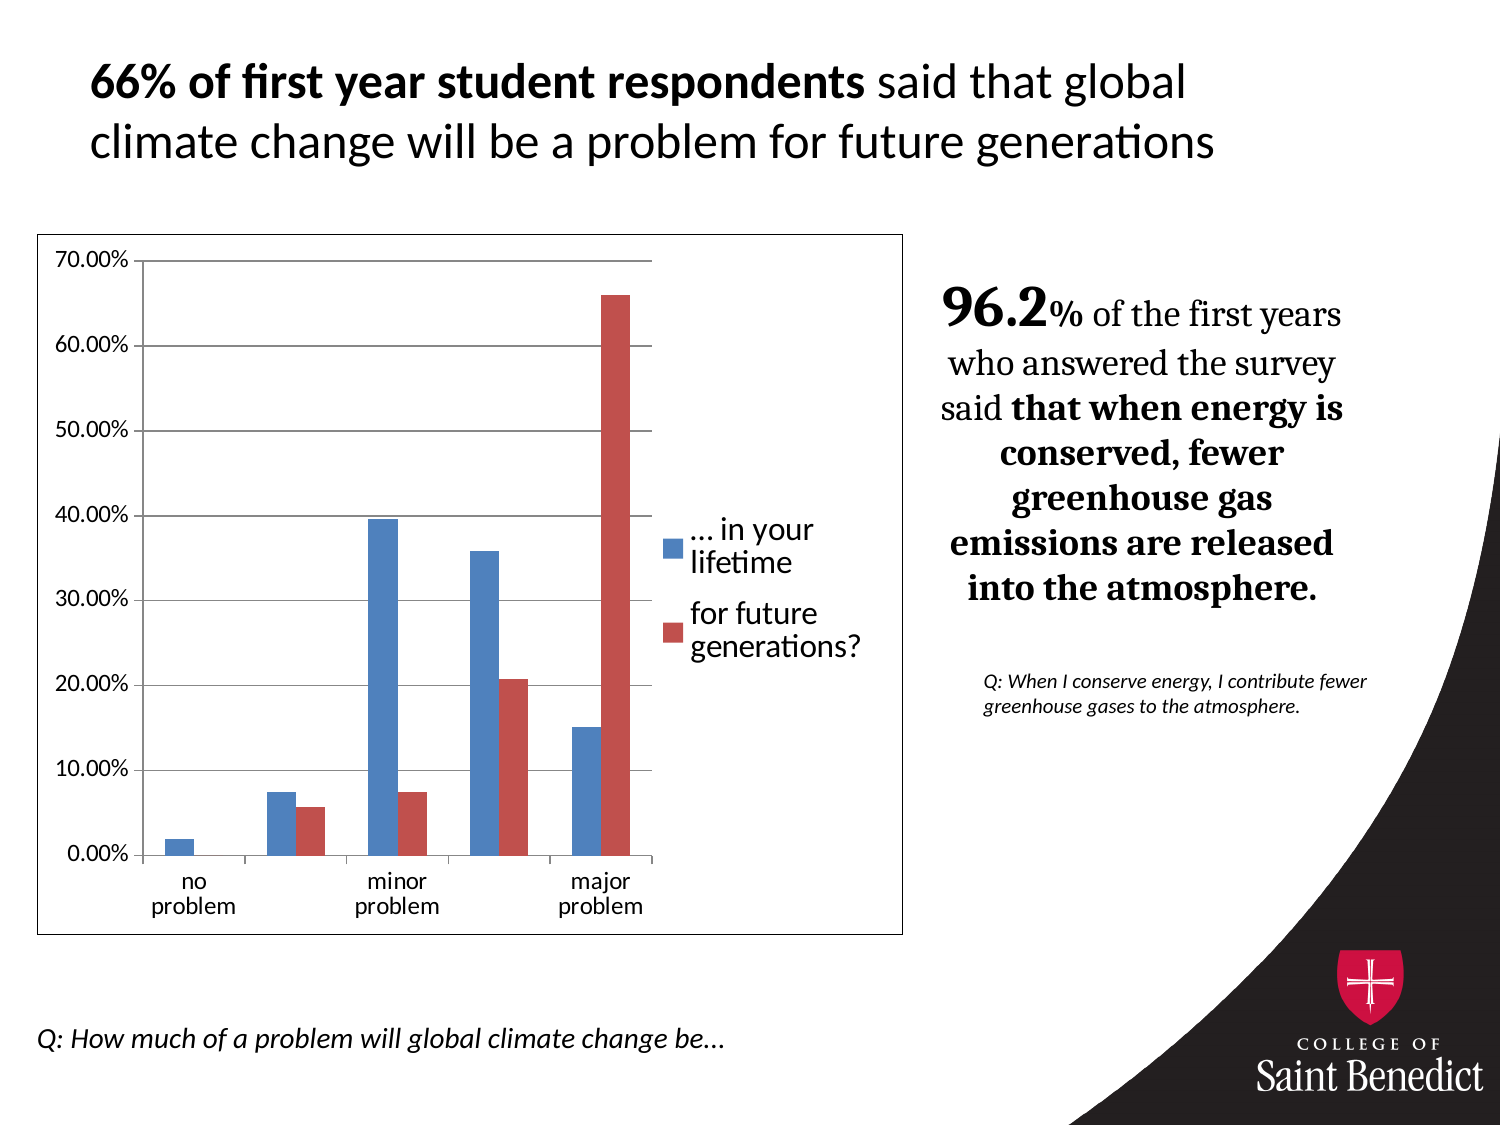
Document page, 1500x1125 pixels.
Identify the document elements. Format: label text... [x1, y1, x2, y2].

text_box 66% of first year student respondents said that global climate change will be a problem for future generations [74, 41, 1362, 176]
text_box Q: How much of a problem will global climate change be... [22, 1012, 772, 1063]
picture [1023, 349, 1500, 1125]
text_box Q: When I conserve energy, I contribute fewer greenhouse gases to the atmosphere. [968, 660, 1018, 726]
text_box [908, 506, 1018, 619]
text_box 96.2% of the first years who answered the survey said that when energy is conserved, fewer greenhouse gas emissions are released into the atmosphere. [923, 260, 1362, 506]
chart [37, 234, 904, 935]
